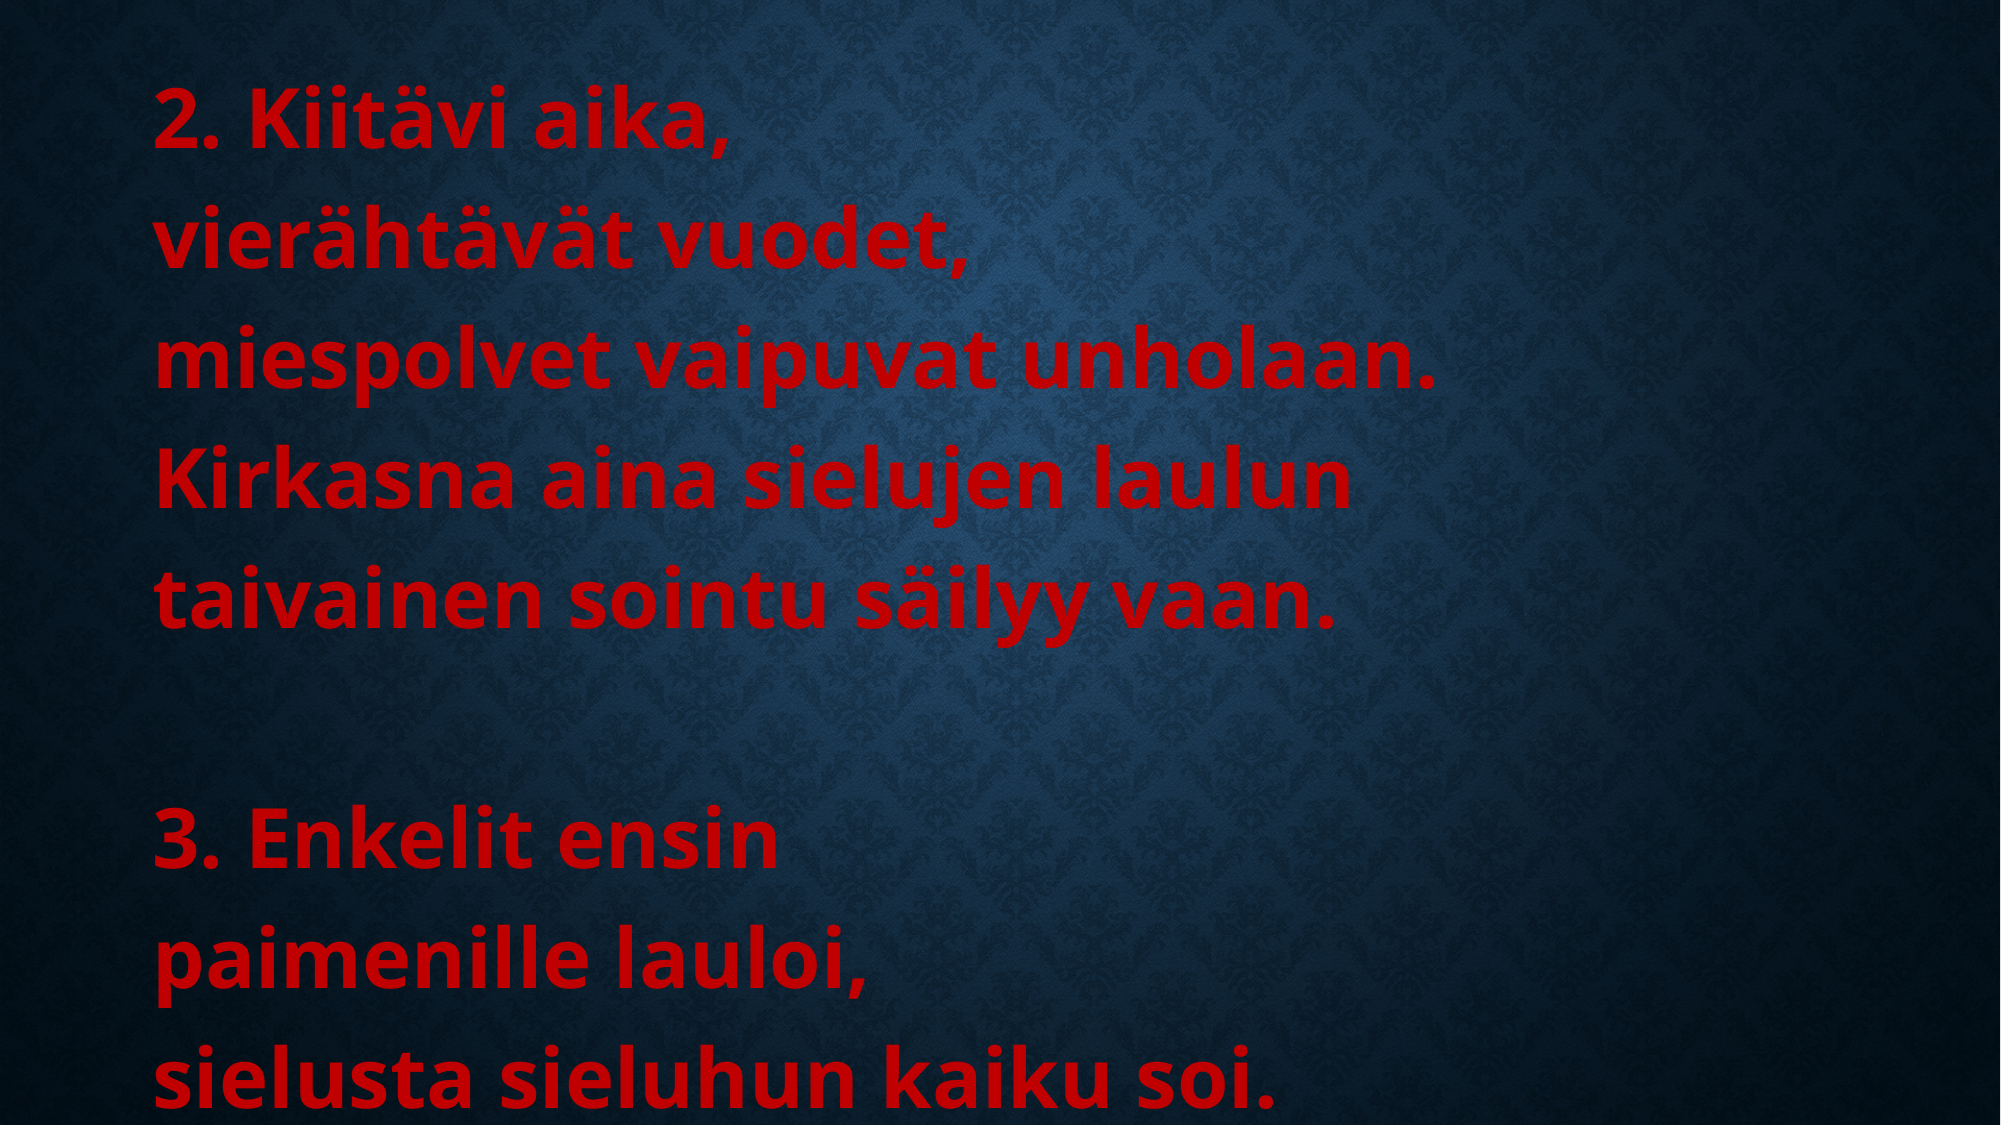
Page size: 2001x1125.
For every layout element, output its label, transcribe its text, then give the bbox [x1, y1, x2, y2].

list 2. Kiitävi aika, vierähtävät vuodet, miespolvet vaipuvat unholaan. Kirkasna aina sielujen laulun taivainen sointu säilyy vaan. 3. Enkelit ensin paimenille lauloi, sielusta sieluhun kaiku soi. Kunnia Herran, maassa nyt rauha, kun Jeesus meille armon toi! [137, 38, 1863, 1014]
